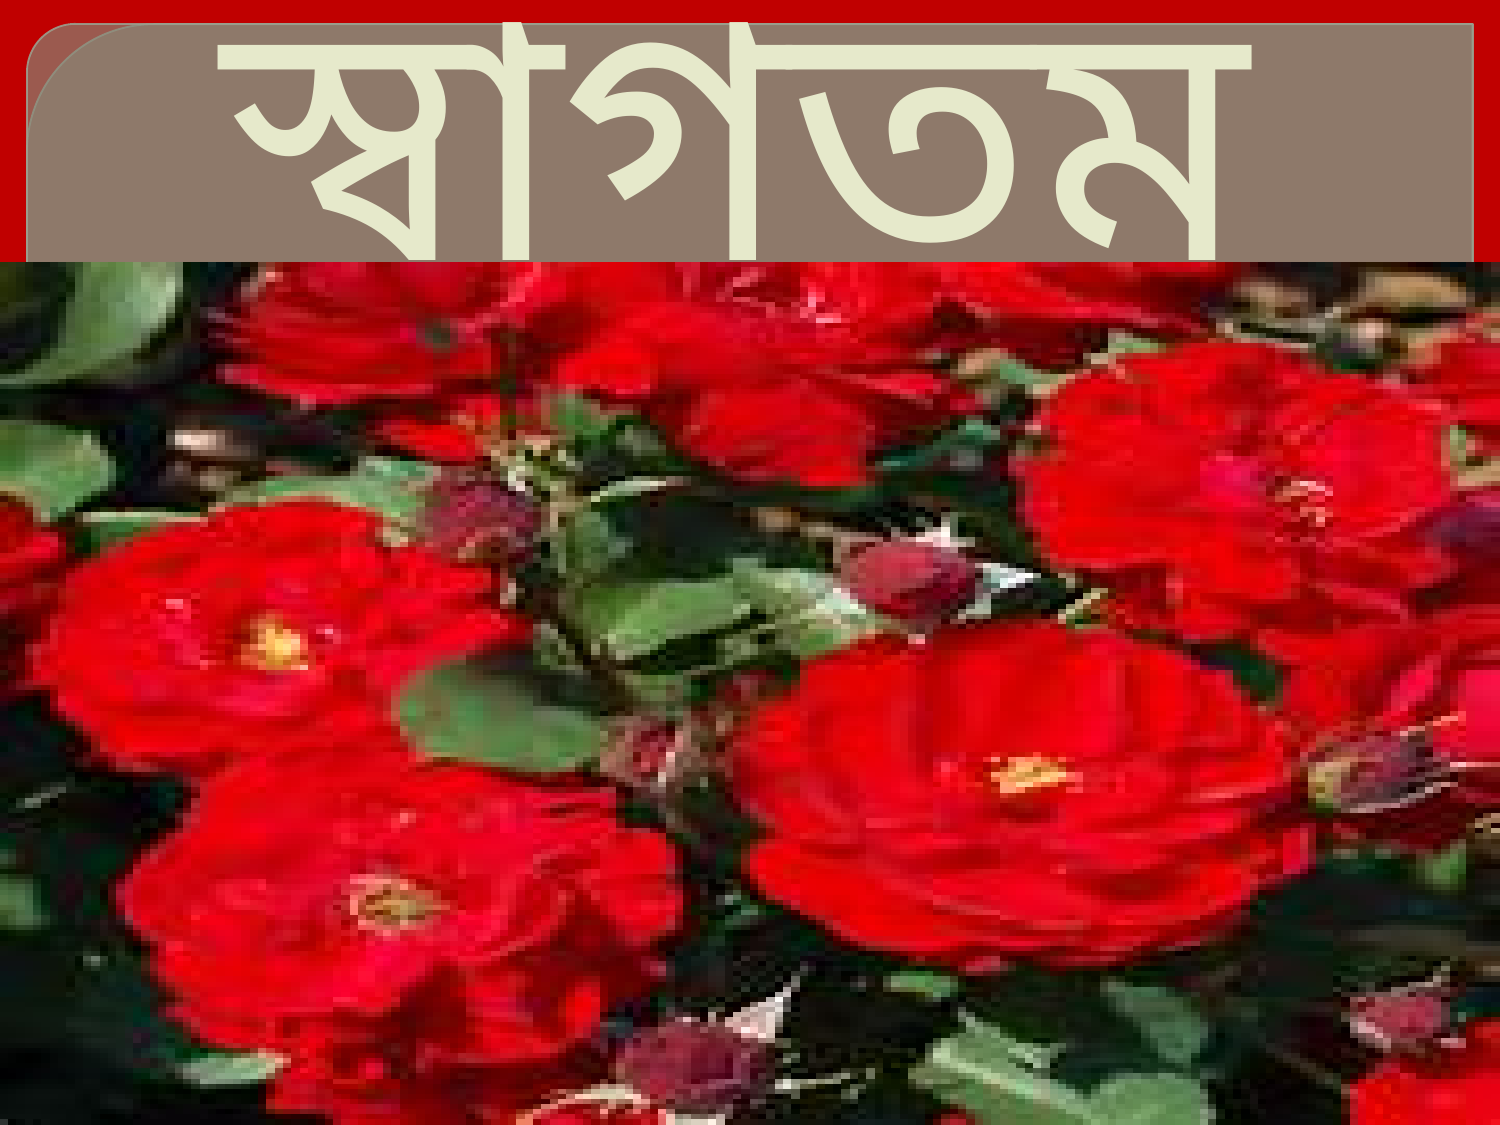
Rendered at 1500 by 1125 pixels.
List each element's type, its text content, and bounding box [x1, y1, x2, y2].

picture [0, 262, 1500, 1125]
title স্বাগতম [112, 0, 1388, 261]
